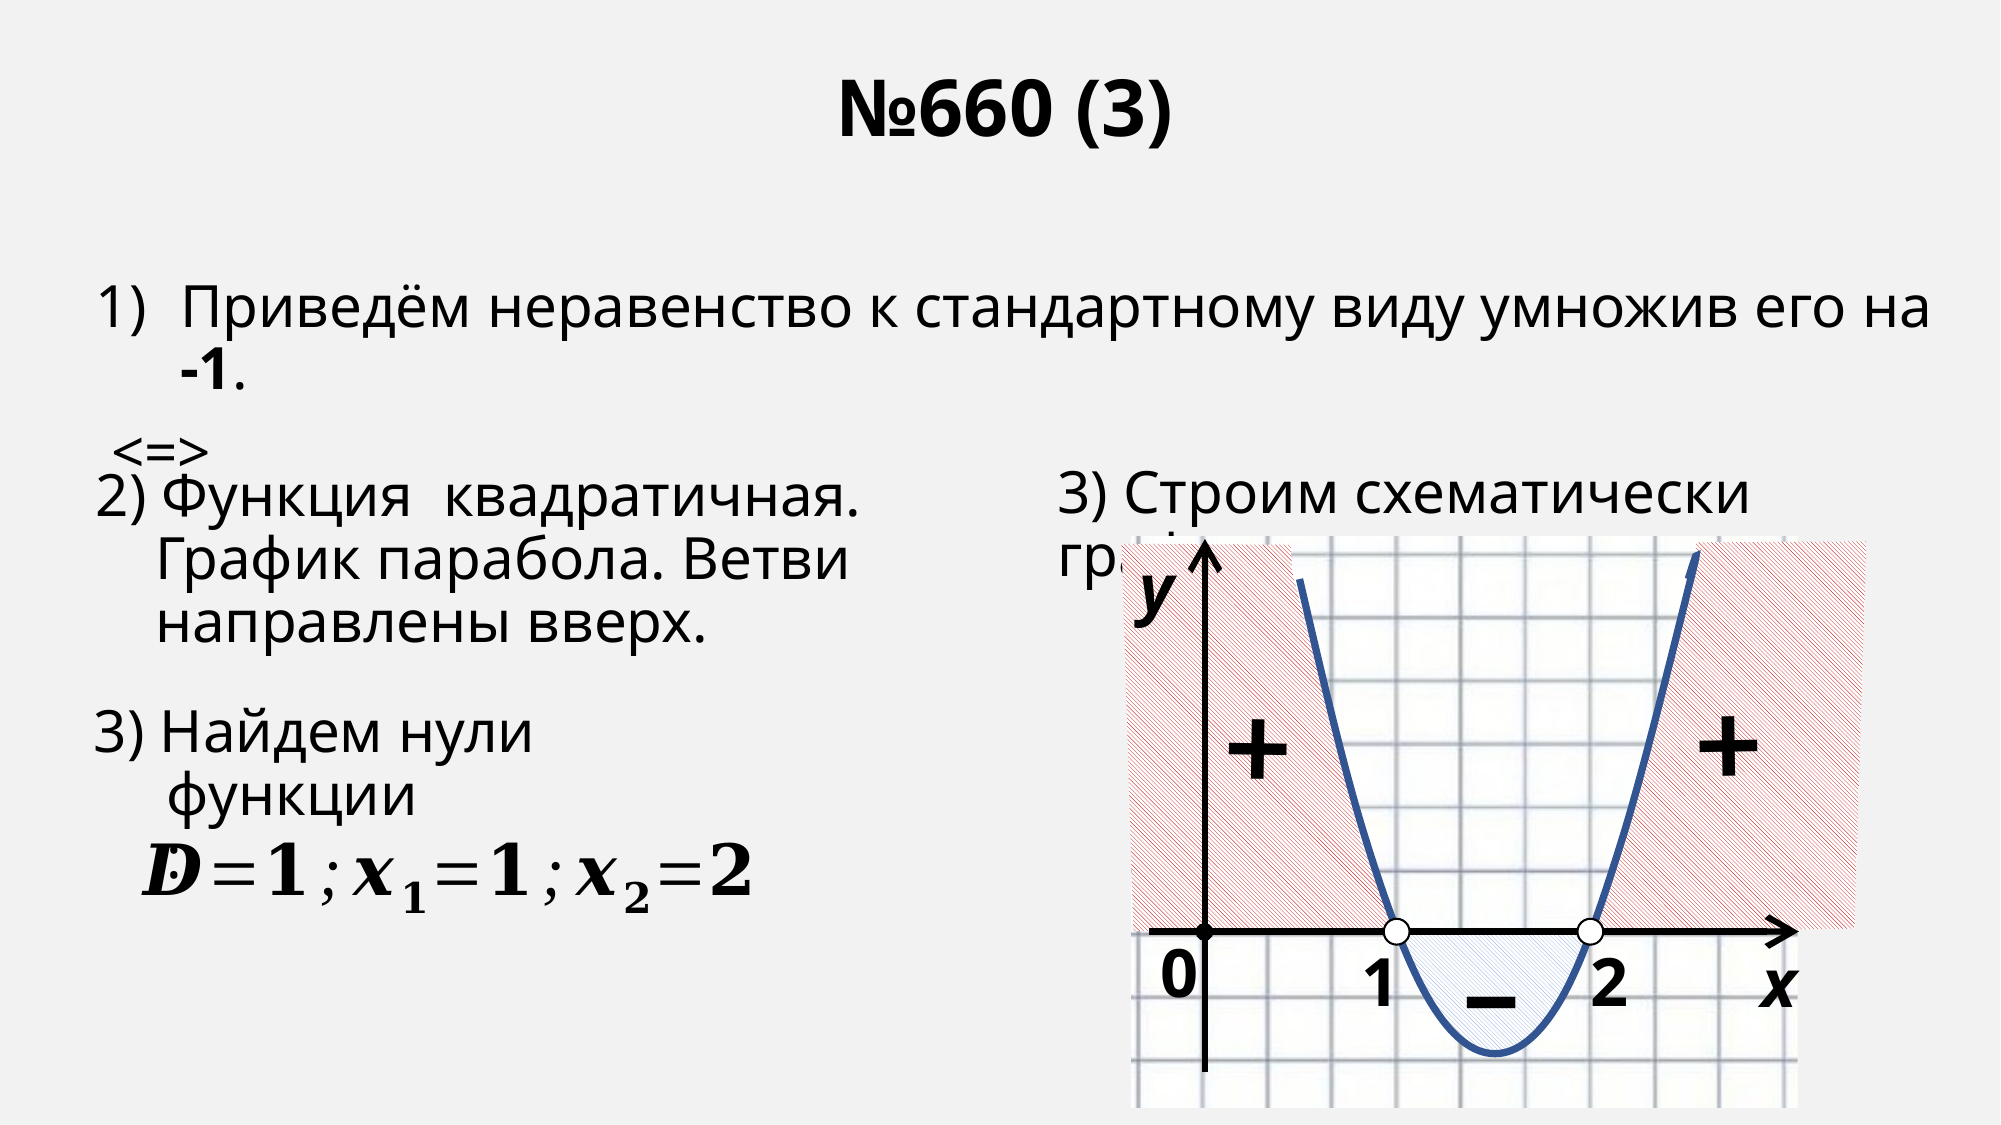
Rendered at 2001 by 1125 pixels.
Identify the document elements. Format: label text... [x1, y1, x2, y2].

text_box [1118, 536, 1870, 1108]
text_box 3) Строим схематически график: [1042, 455, 1906, 545]
